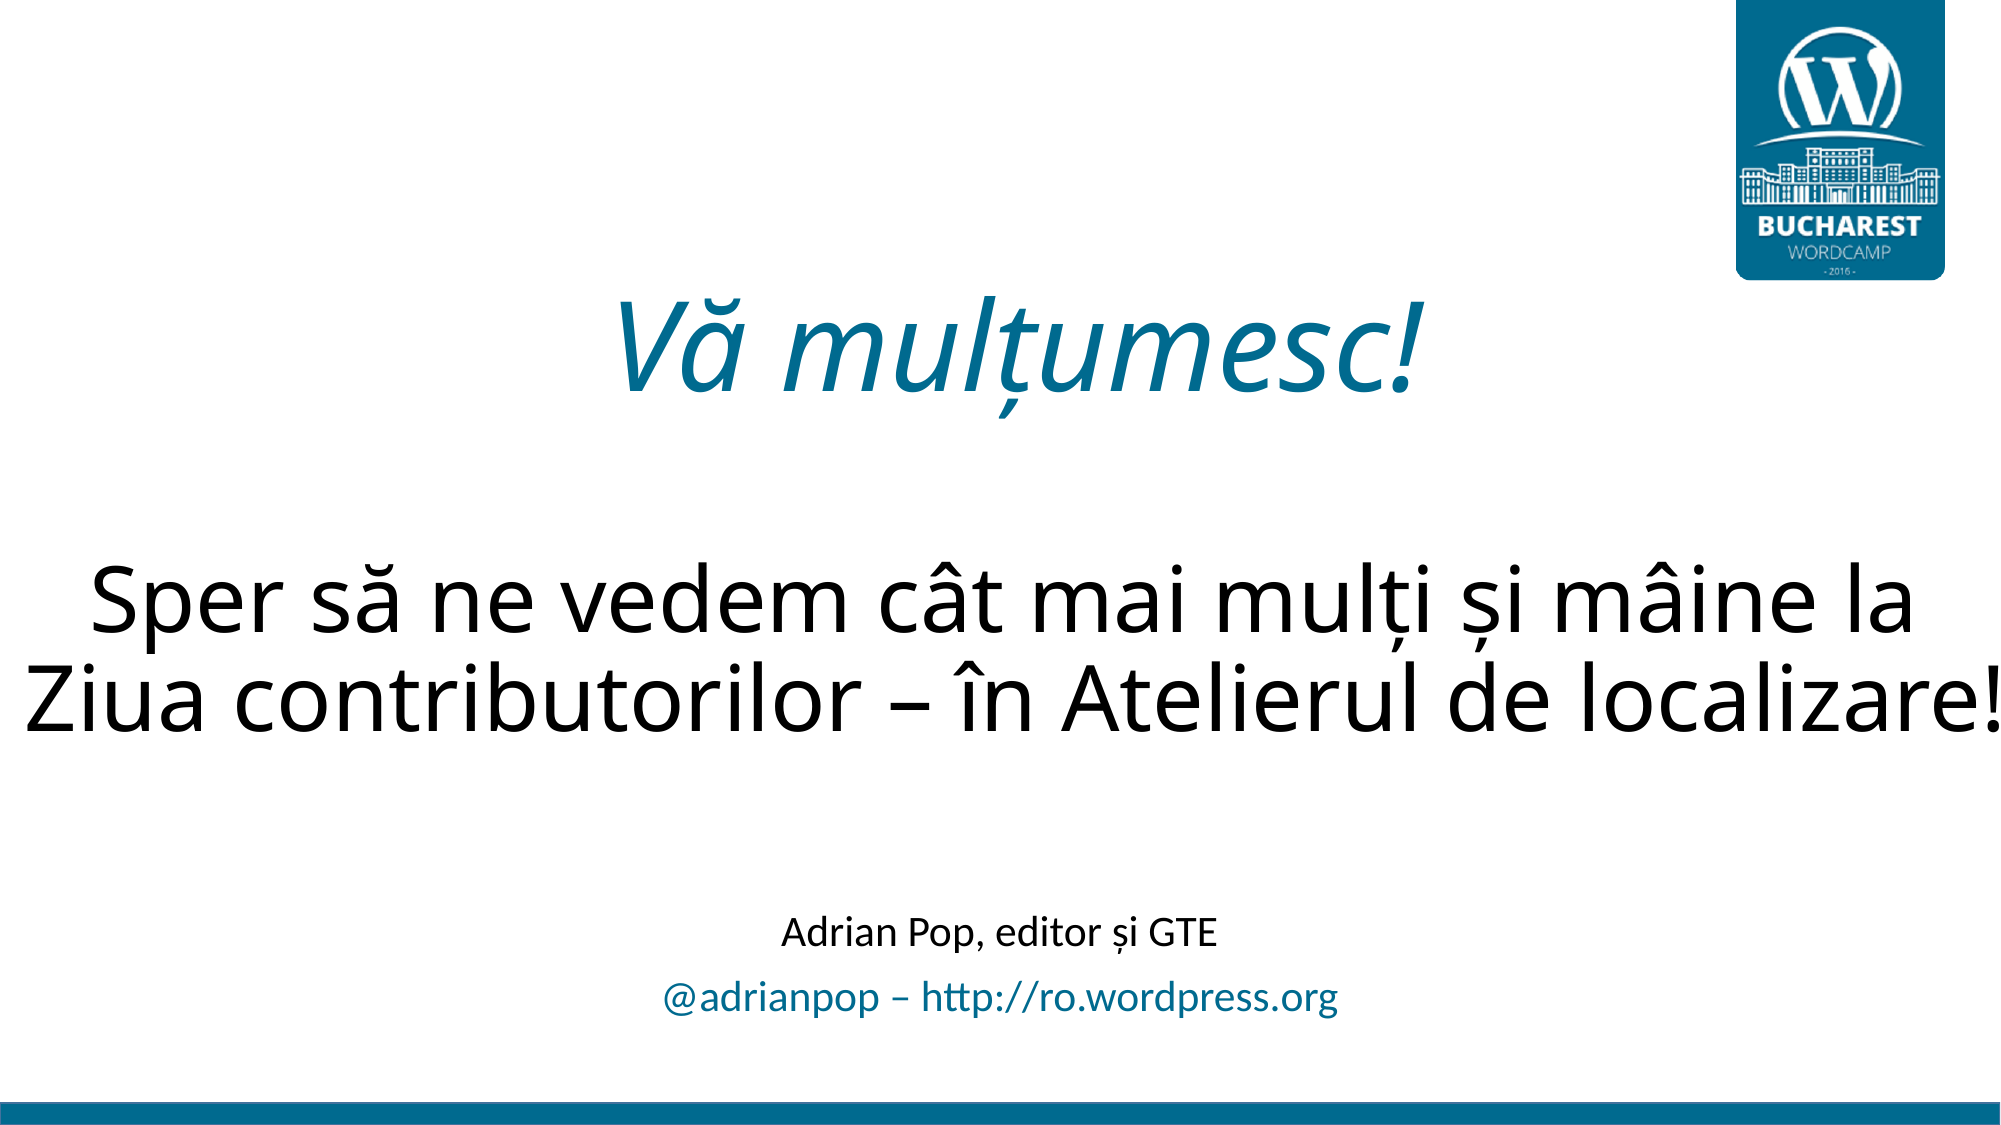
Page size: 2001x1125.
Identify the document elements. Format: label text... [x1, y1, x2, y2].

title Vă mulțumesc! Sper să ne vedem cât mai mulți și mâine la Ziua contributorilor – în Atelierul de localizare! [0, 184, 2000, 759]
picture [1760, 131, 1920, 145]
picture [1740, 148, 1940, 184]
subtitle Adrian Pop, editor și GTE @adrianpop – http://ro.wordpress.org [0, 901, 2000, 1030]
picture [1778, 27, 1902, 128]
